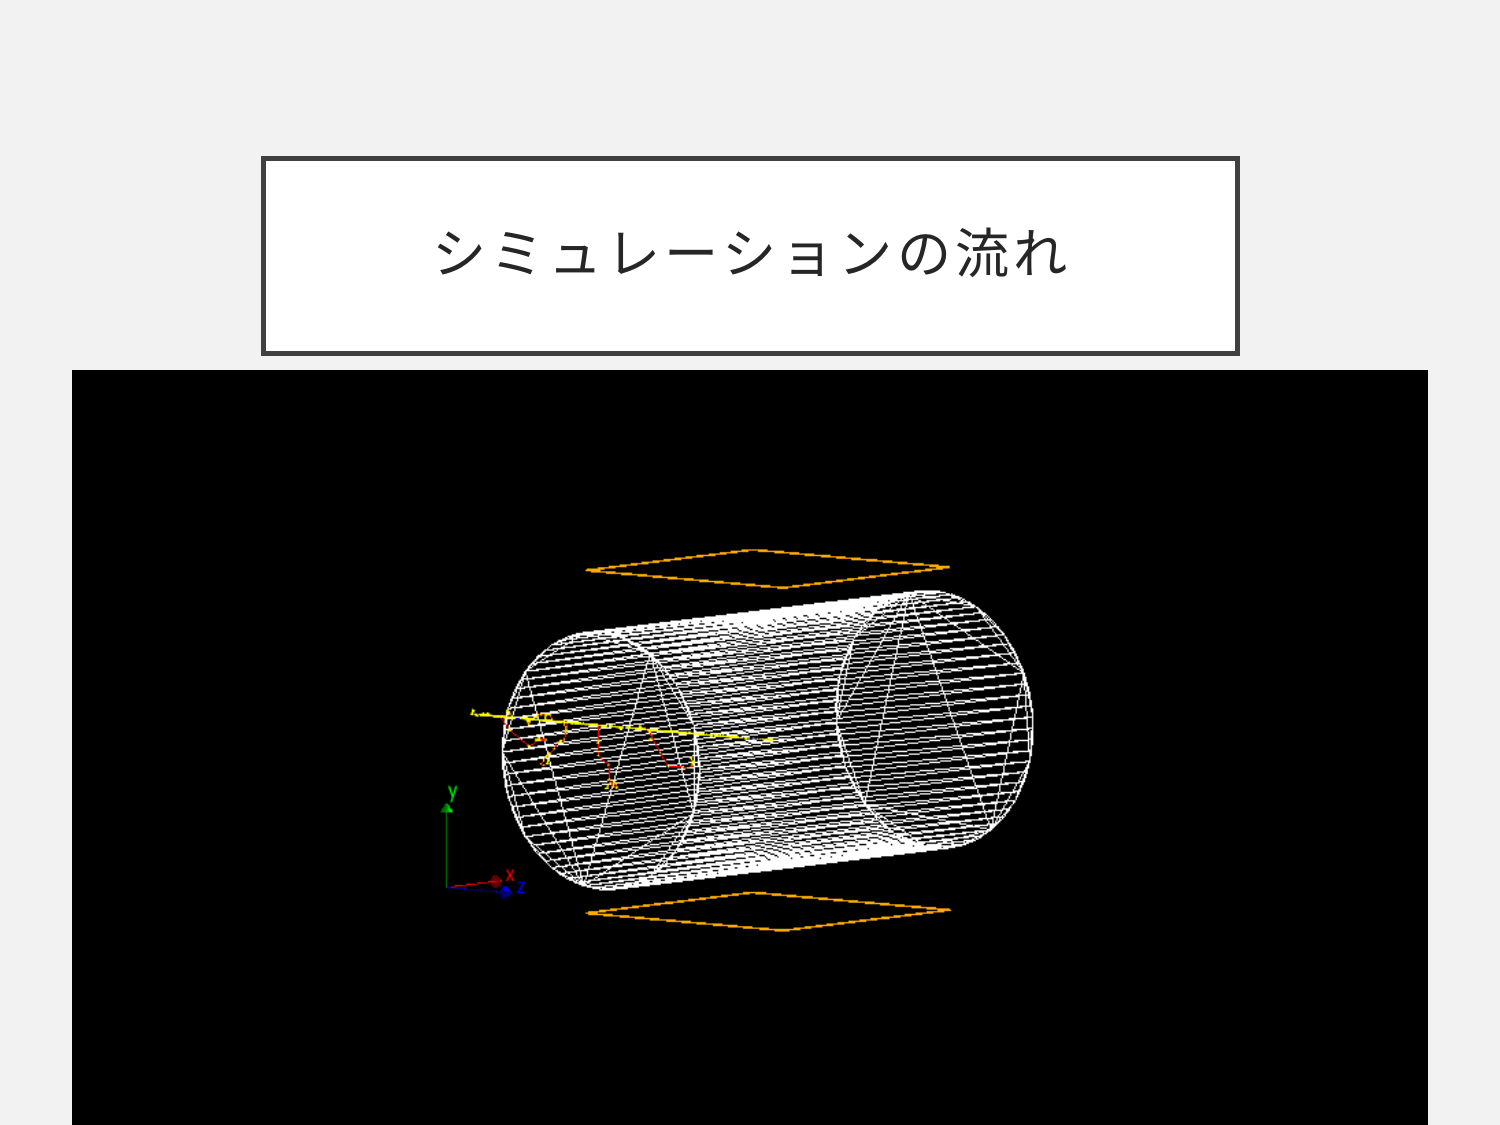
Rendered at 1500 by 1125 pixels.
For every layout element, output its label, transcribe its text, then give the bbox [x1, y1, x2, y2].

title シミュレーションの流れ [261, 156, 1240, 356]
picture [72, 370, 1428, 1125]
